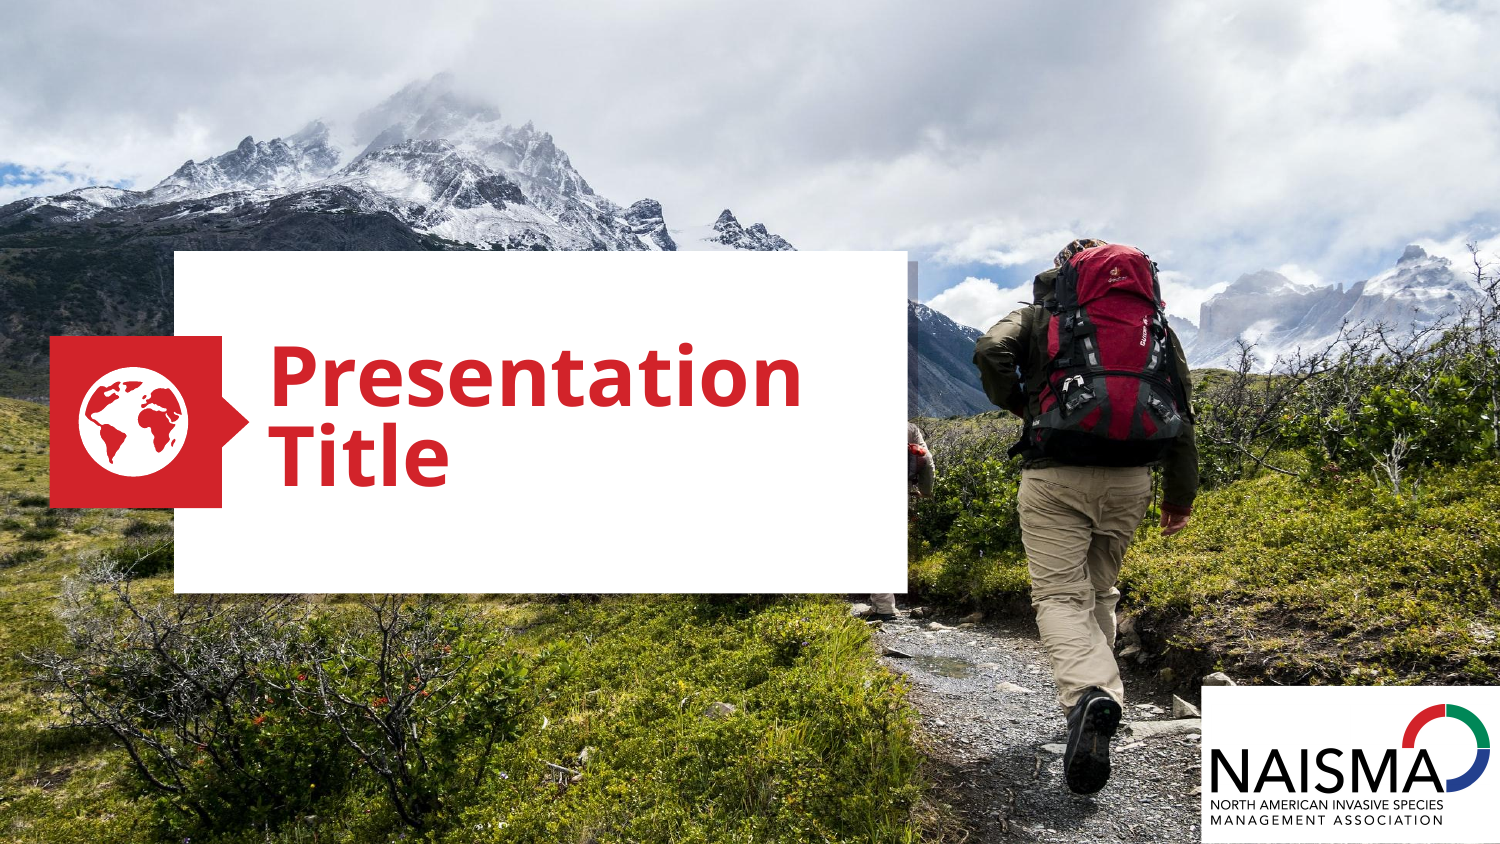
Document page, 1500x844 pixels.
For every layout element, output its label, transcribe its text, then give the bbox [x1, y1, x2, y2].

text_box [78, 367, 189, 477]
picture [0, 0, 1500, 844]
picture [1211, 704, 1490, 825]
title Presentation Title [267, 336, 858, 509]
